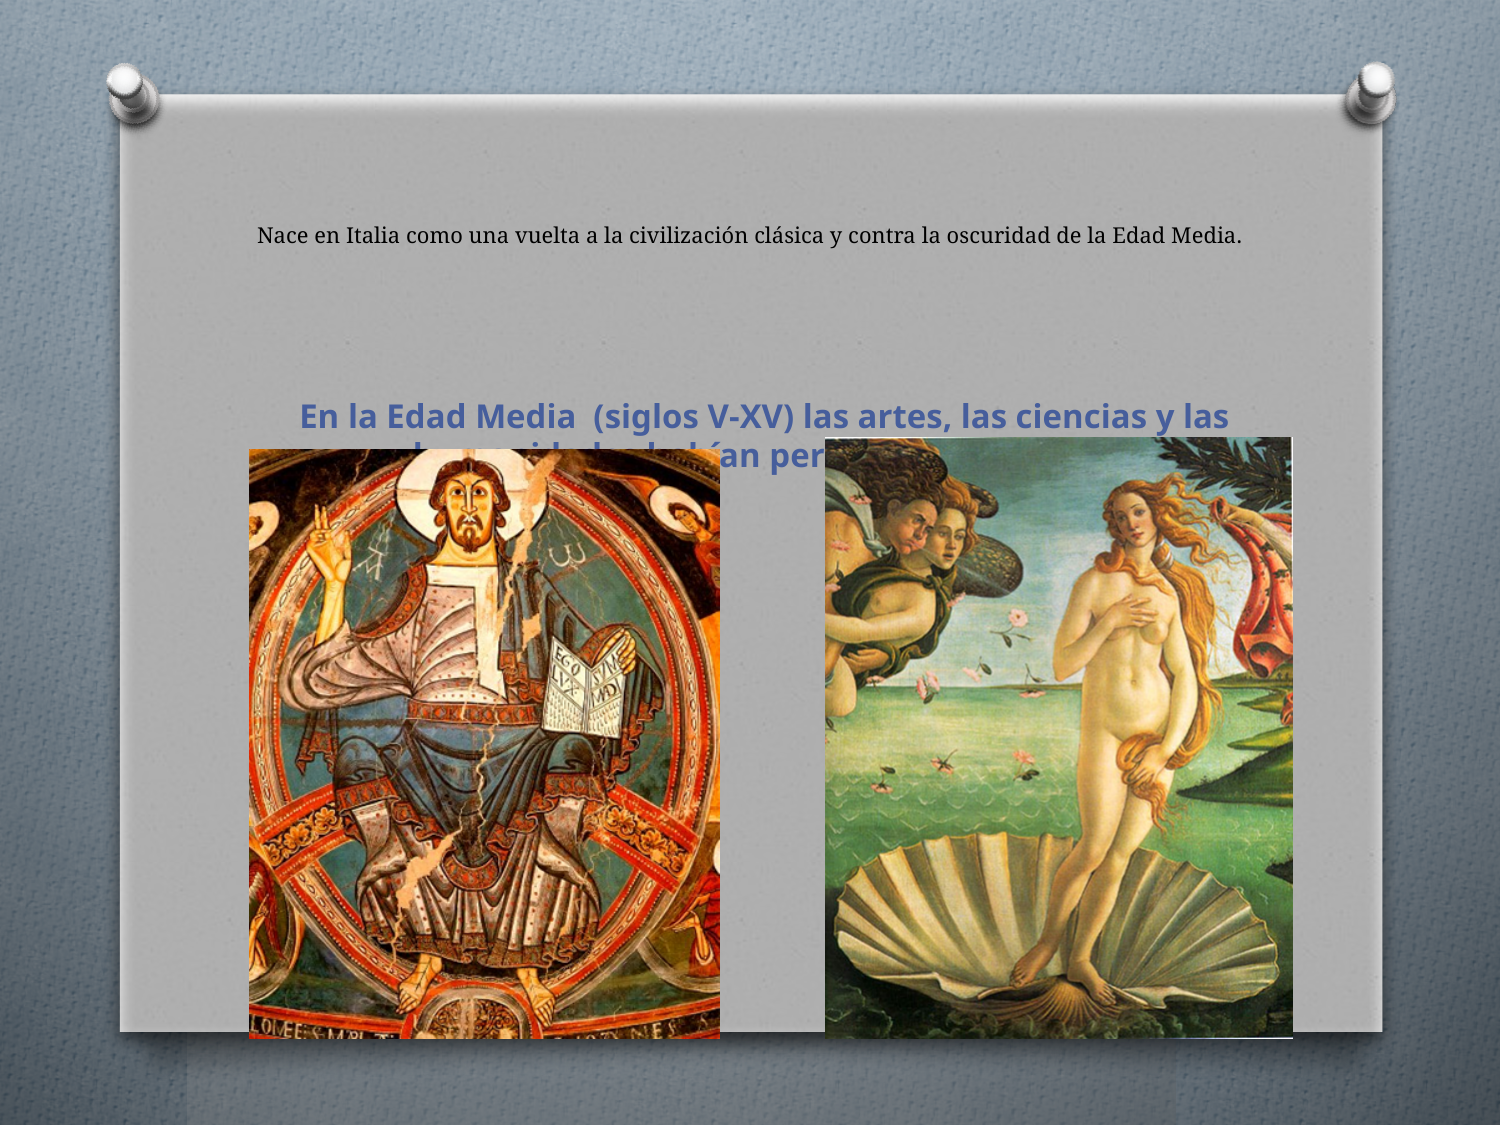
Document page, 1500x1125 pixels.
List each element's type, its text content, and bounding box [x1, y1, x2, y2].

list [249, 449, 720, 1040]
picture [1317, 35, 1439, 156]
list En la Edad Media (siglos V-XV) las artes, las ciencias y las humanidades habían perdido importancia. [255, 348, 1275, 483]
title Nace en Italia como una vuelta a la civilización clásica y contra la oscuridad de la Edad Media. [179, 134, 1323, 332]
picture [75, 29, 198, 153]
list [824, 437, 1293, 1040]
